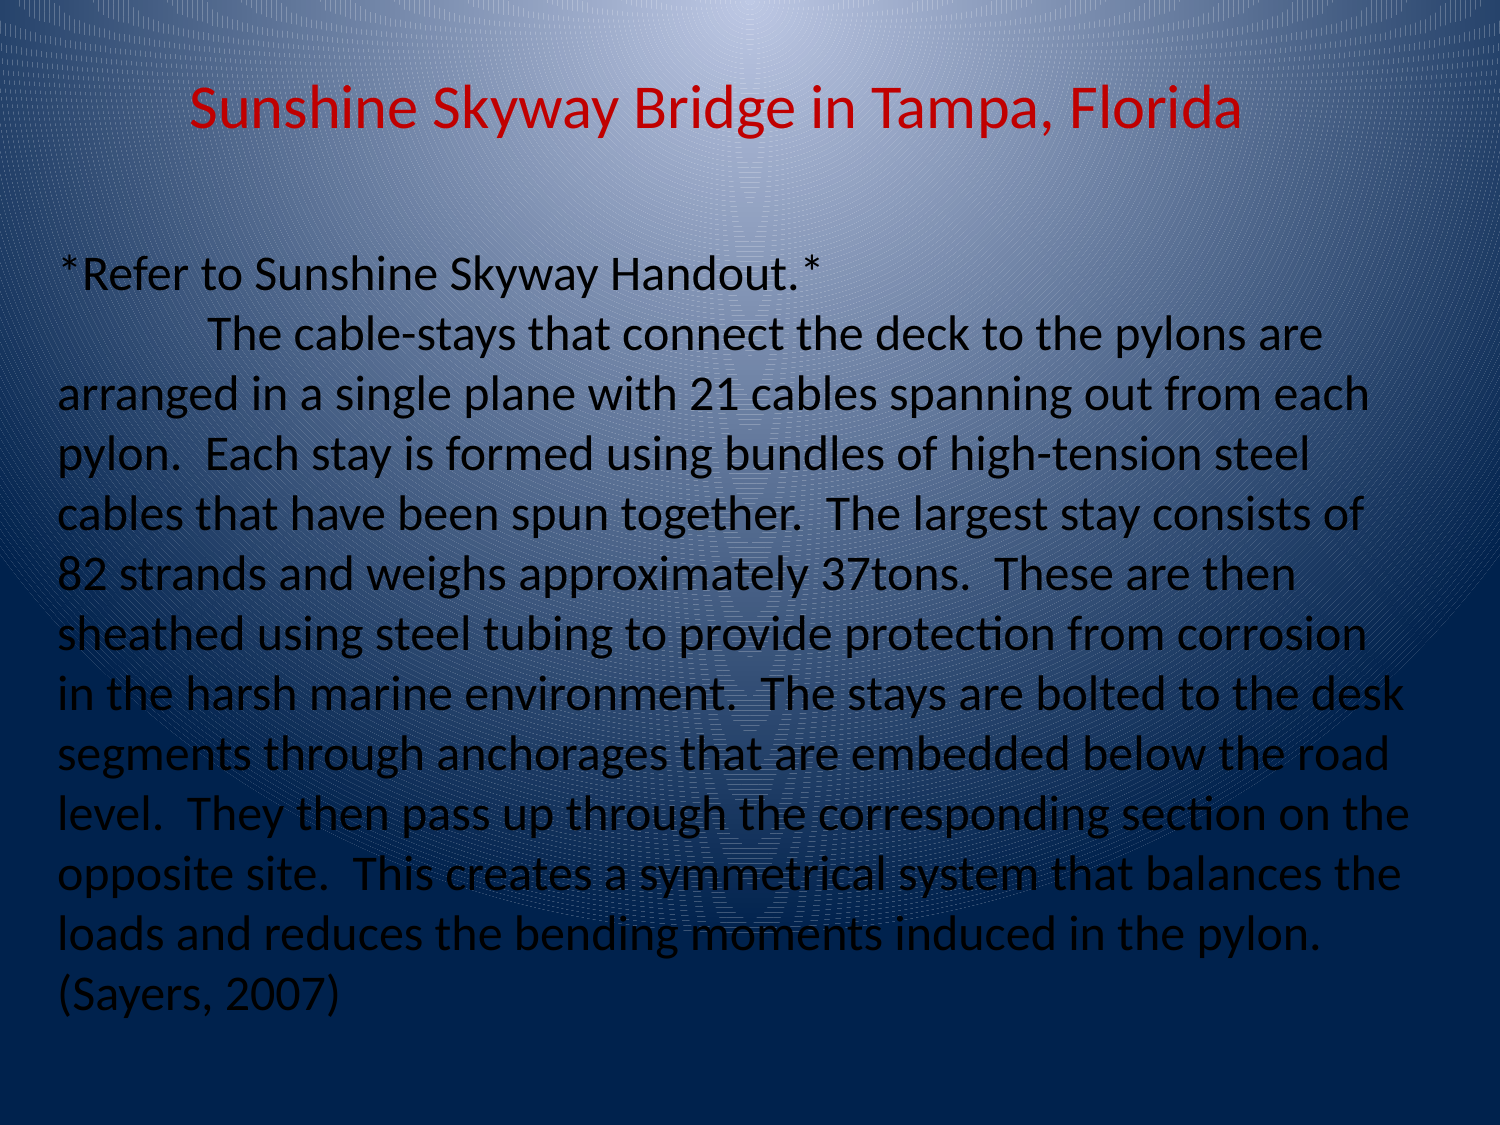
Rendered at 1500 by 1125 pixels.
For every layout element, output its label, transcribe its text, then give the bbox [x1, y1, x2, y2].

title [62, 137, 1425, 232]
text_box *Refer to Sunshine Skyway Handout.* The cable-stays that connect the deck to the pylons are arranged in a single plane with 21 cables spanning out from each pylon. Each stay is formed using bundles of high-tension steel cables that have been spun together. The largest stay consists of 82 strands and weighs approximately 37tons. These are then sheathed using steel tubing to provide protection from corrosion in the harsh marine environment. The stays are bolted to the desk segments through anchorages that are embedded below the road level. They then pass up through the corresponding section on the opposite site. This creates a symmetrical system that balances the loads and reduces the bending moments induced in the pylon. (Sayers, 2007) [42, 232, 1430, 1093]
text_box Sunshine Skyway Bridge in Tampa, Florida [174, 58, 1288, 149]
text_box [74, 0, 1425, 188]
